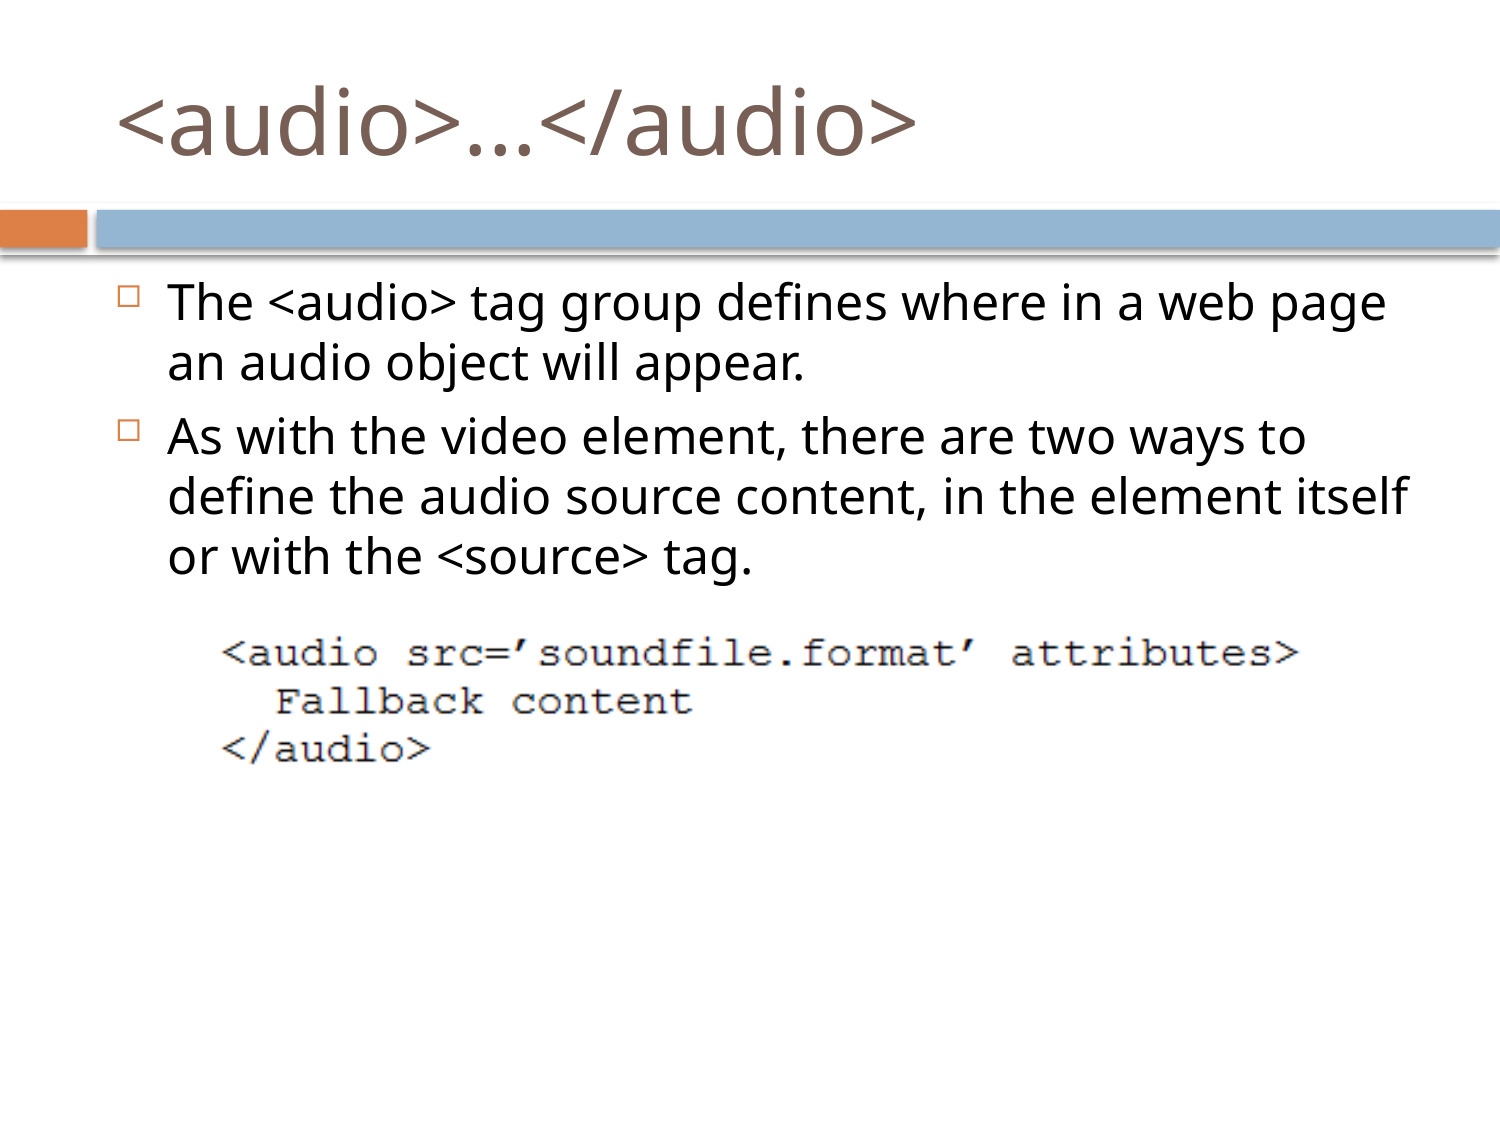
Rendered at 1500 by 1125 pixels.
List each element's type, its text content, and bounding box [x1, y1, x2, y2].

list The <audio> tag group defines where in a web page an audio object will appear. As with the video element, there are two ways to define the audio source content, in the element itself or with the <source> tag. [100, 262, 1438, 1000]
title <audio>...</audio> [100, 37, 1438, 200]
picture [212, 618, 1322, 779]
